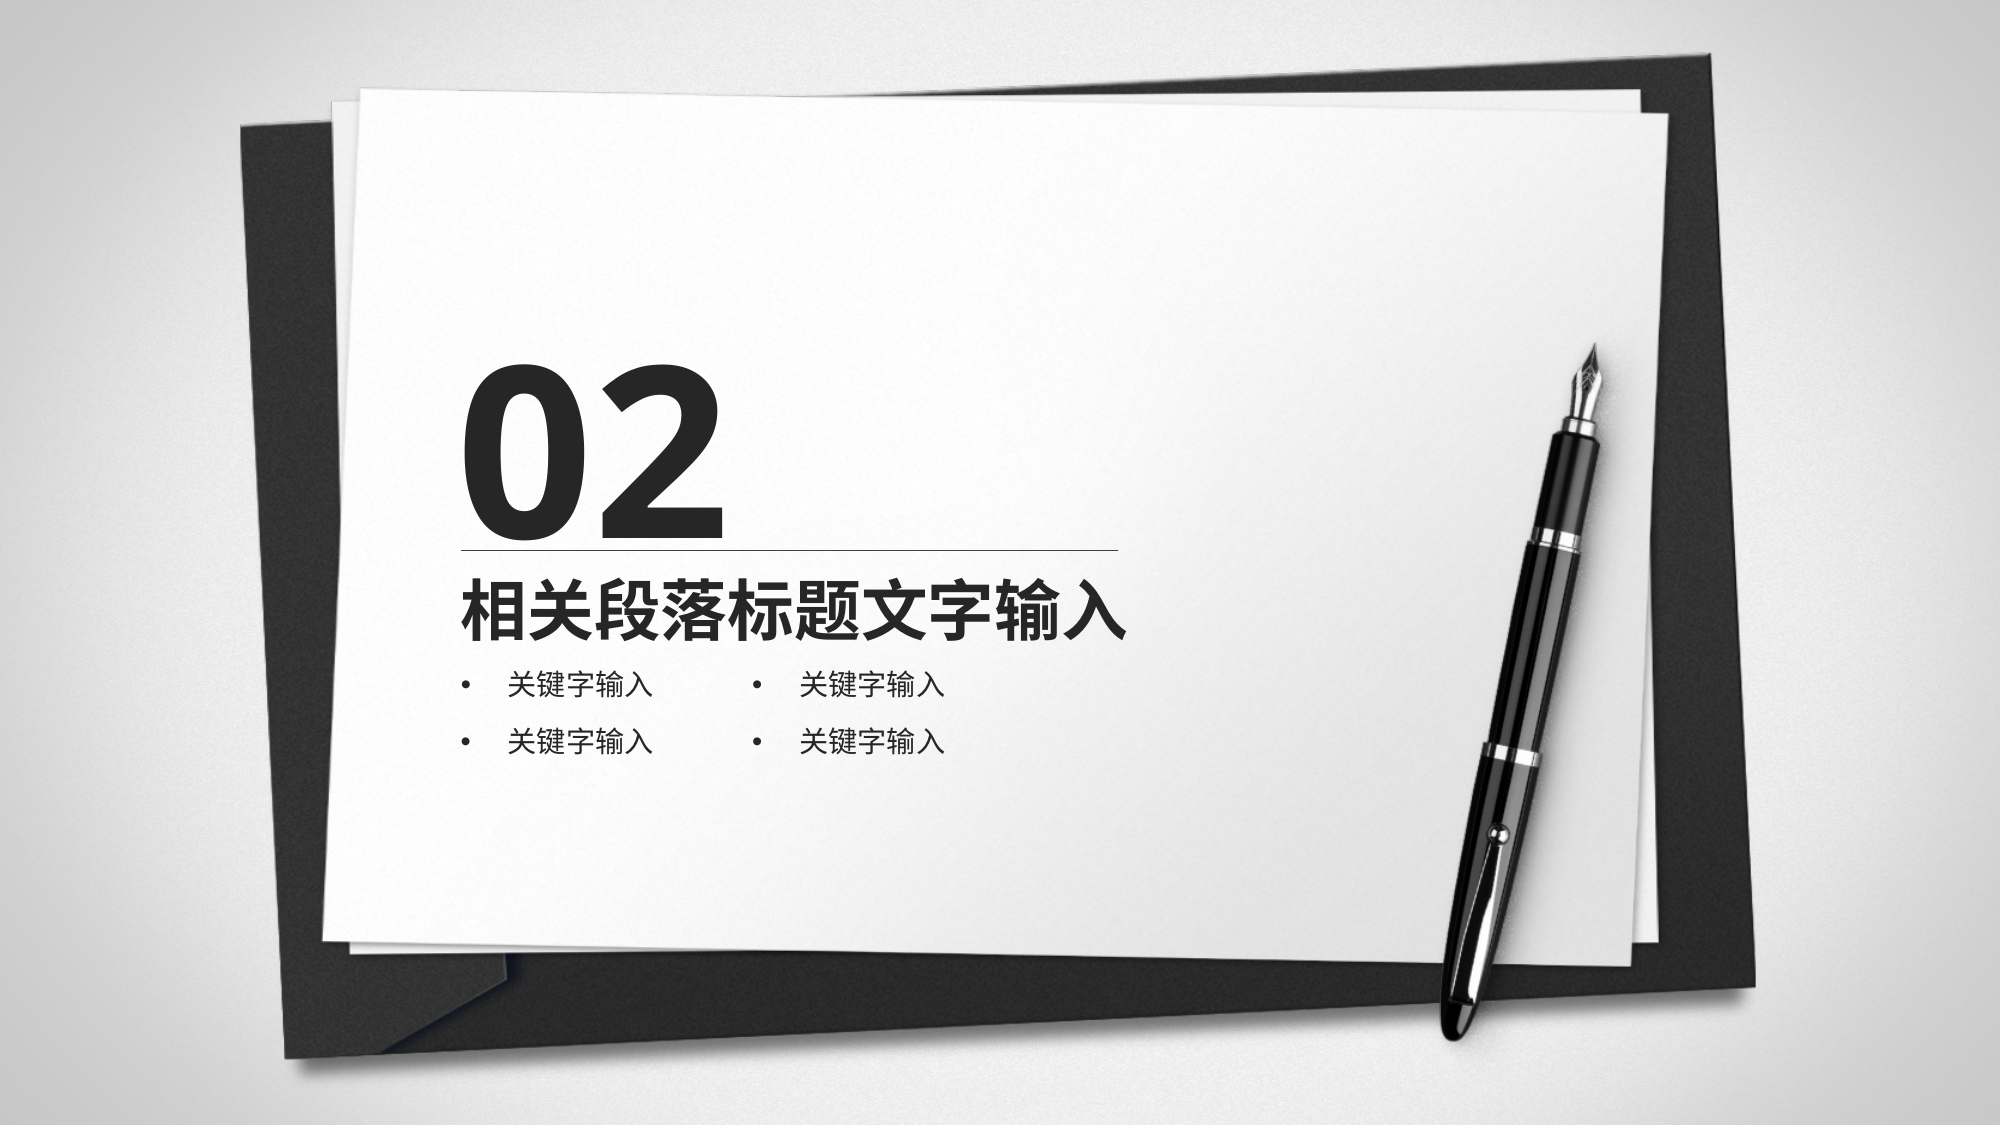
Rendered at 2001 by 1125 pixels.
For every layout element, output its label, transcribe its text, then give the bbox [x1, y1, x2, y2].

text_box 关键字输入 [752, 670, 1044, 702]
list 02 [456, 331, 819, 970]
text_box 关键字输入 [460, 726, 752, 759]
list 相关段落标题文字输入 [819, 578, 1441, 651]
text_box 关键字输入 [752, 726, 1044, 759]
picture [0, 0, 2000, 1125]
